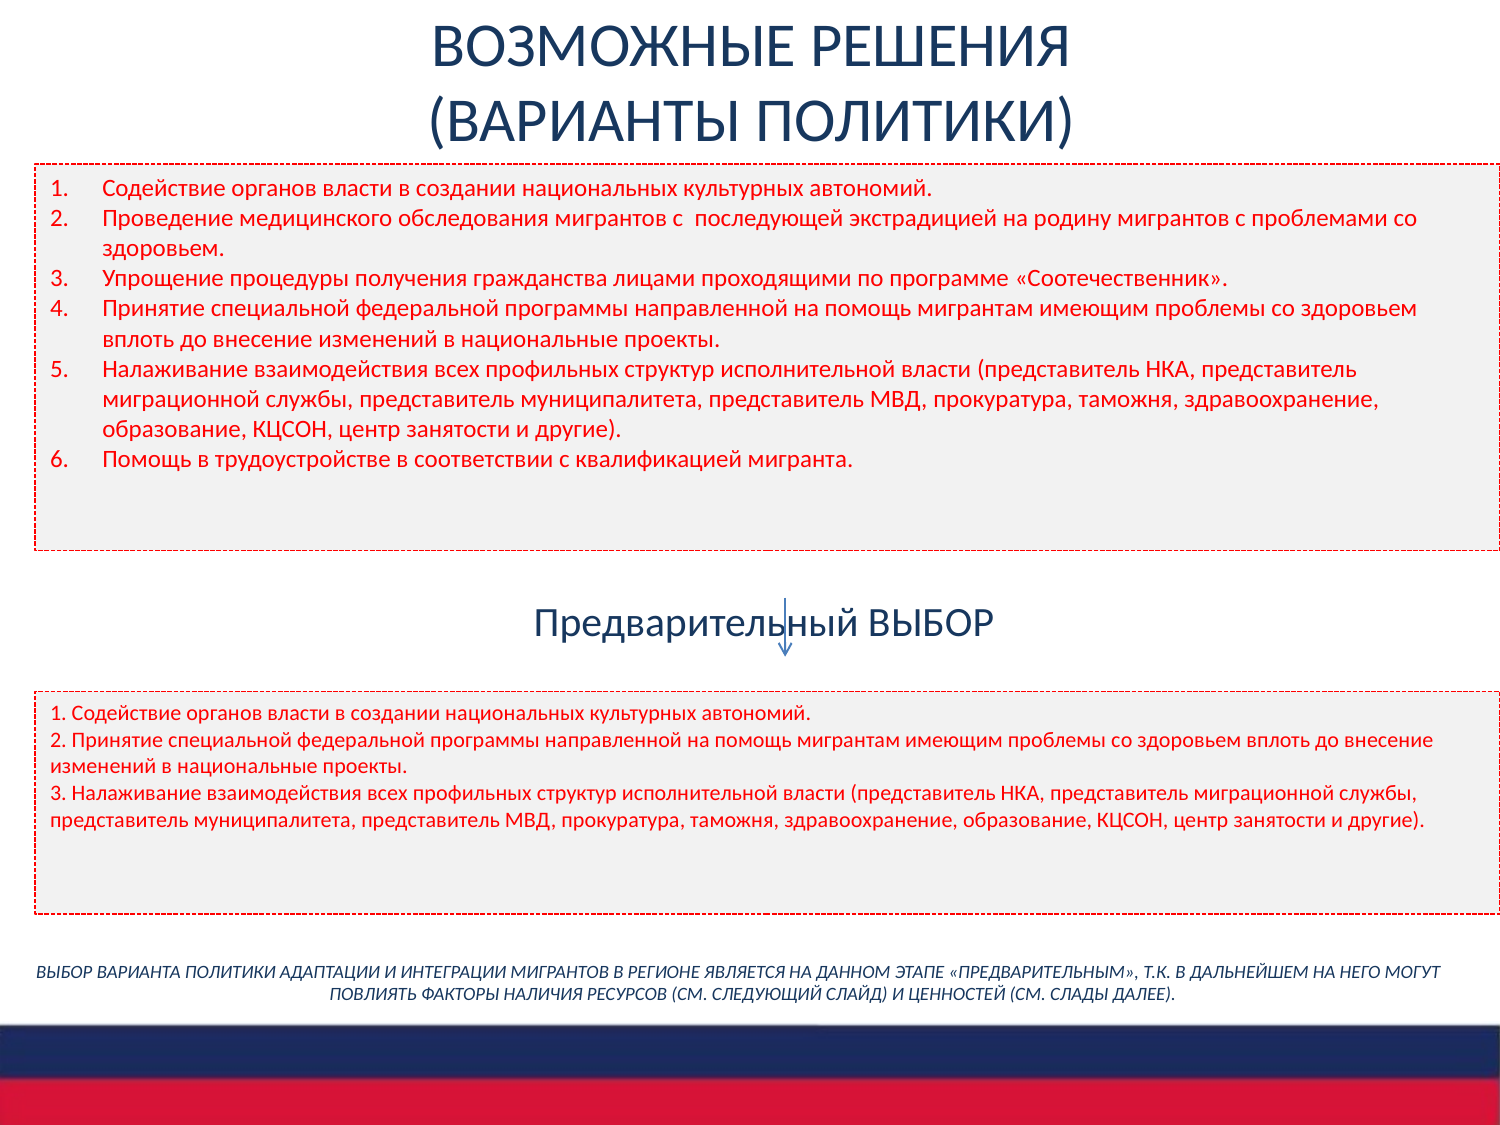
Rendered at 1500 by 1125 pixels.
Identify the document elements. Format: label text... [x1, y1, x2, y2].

picture [0, 1021, 1500, 1125]
title ВОЗМОЖНЫЕ РЕШЕНИЯ (ВАРИАНТЫ ПОЛИТИКИ) [76, 33, 1427, 126]
text_box ВЫБОР ВАРИАНТА ПОЛИТИКИ АДАПТАЦИИ И ИНТЕГРАЦИИ МИГРАНТОВ В РЕГИОНЕ ЯВЛЯЕТСЯ НА ДАННОМ ЭТАПЕ «ПРЕДВАРИТЕЛЬНЫМ», Т.К. В ДАЛЬНЕЙШЕМ НА НЕГО МОГУТ ПОВЛИЯТЬ ФАКТОРЫ НАЛИЧИЯ РЕСУРСОВ (СМ. СЛЕДУЮЩИЙ СЛАЙД) И ЦЕННОСТЕЙ (СМ. СЛАДЫ ДАЛЕЕ). [17, 952, 1459, 1012]
text_box Предварительный ВЫБОР [93, 574, 1444, 667]
text_box Содействие органов власти в создании национальных культурных автономий. Проведение медицинского обследования мигрантов с последующей экстрадицией на родину мигрантов с проблемами со здоровьем. Упрощение процедуры получения гражданства лицами проходящими по программе «Соотечественник». Принятие специальной федеральной программы направленной на помощь мигрантам имеющим проблемы со здоровьем вплоть до внесение изменений в национальные проекты. Налаживание взаимодействия всех профильных структур исполнительной власти (представитель НКА, представитель миграционной службы, представитель муниципалитета, представитель МВД, прокуратура, таможня, здравоохранение, образование, КЦСОН, центр занятости и другие). Помощь в трудоустройстве в соответствии с квалификацией мигранта. [33, 162, 1500, 553]
text_box 1. Содействие органов власти в создании национальных культурных автономий. 2. Принятие специальной федеральной программы направленной на помощь мигрантам имеющим проблемы со здоровьем вплоть до внесение изменений в национальные проекты. 3. Налаживание взаимодействия всех профильных структур исполнительной власти (представитель НКА, представитель миграционной службы, представитель муниципалитета, представитель МВД, прокуратура, таможня, здравоохранение, образование, КЦСОН, центр занятости и другие). [33, 689, 1500, 916]
